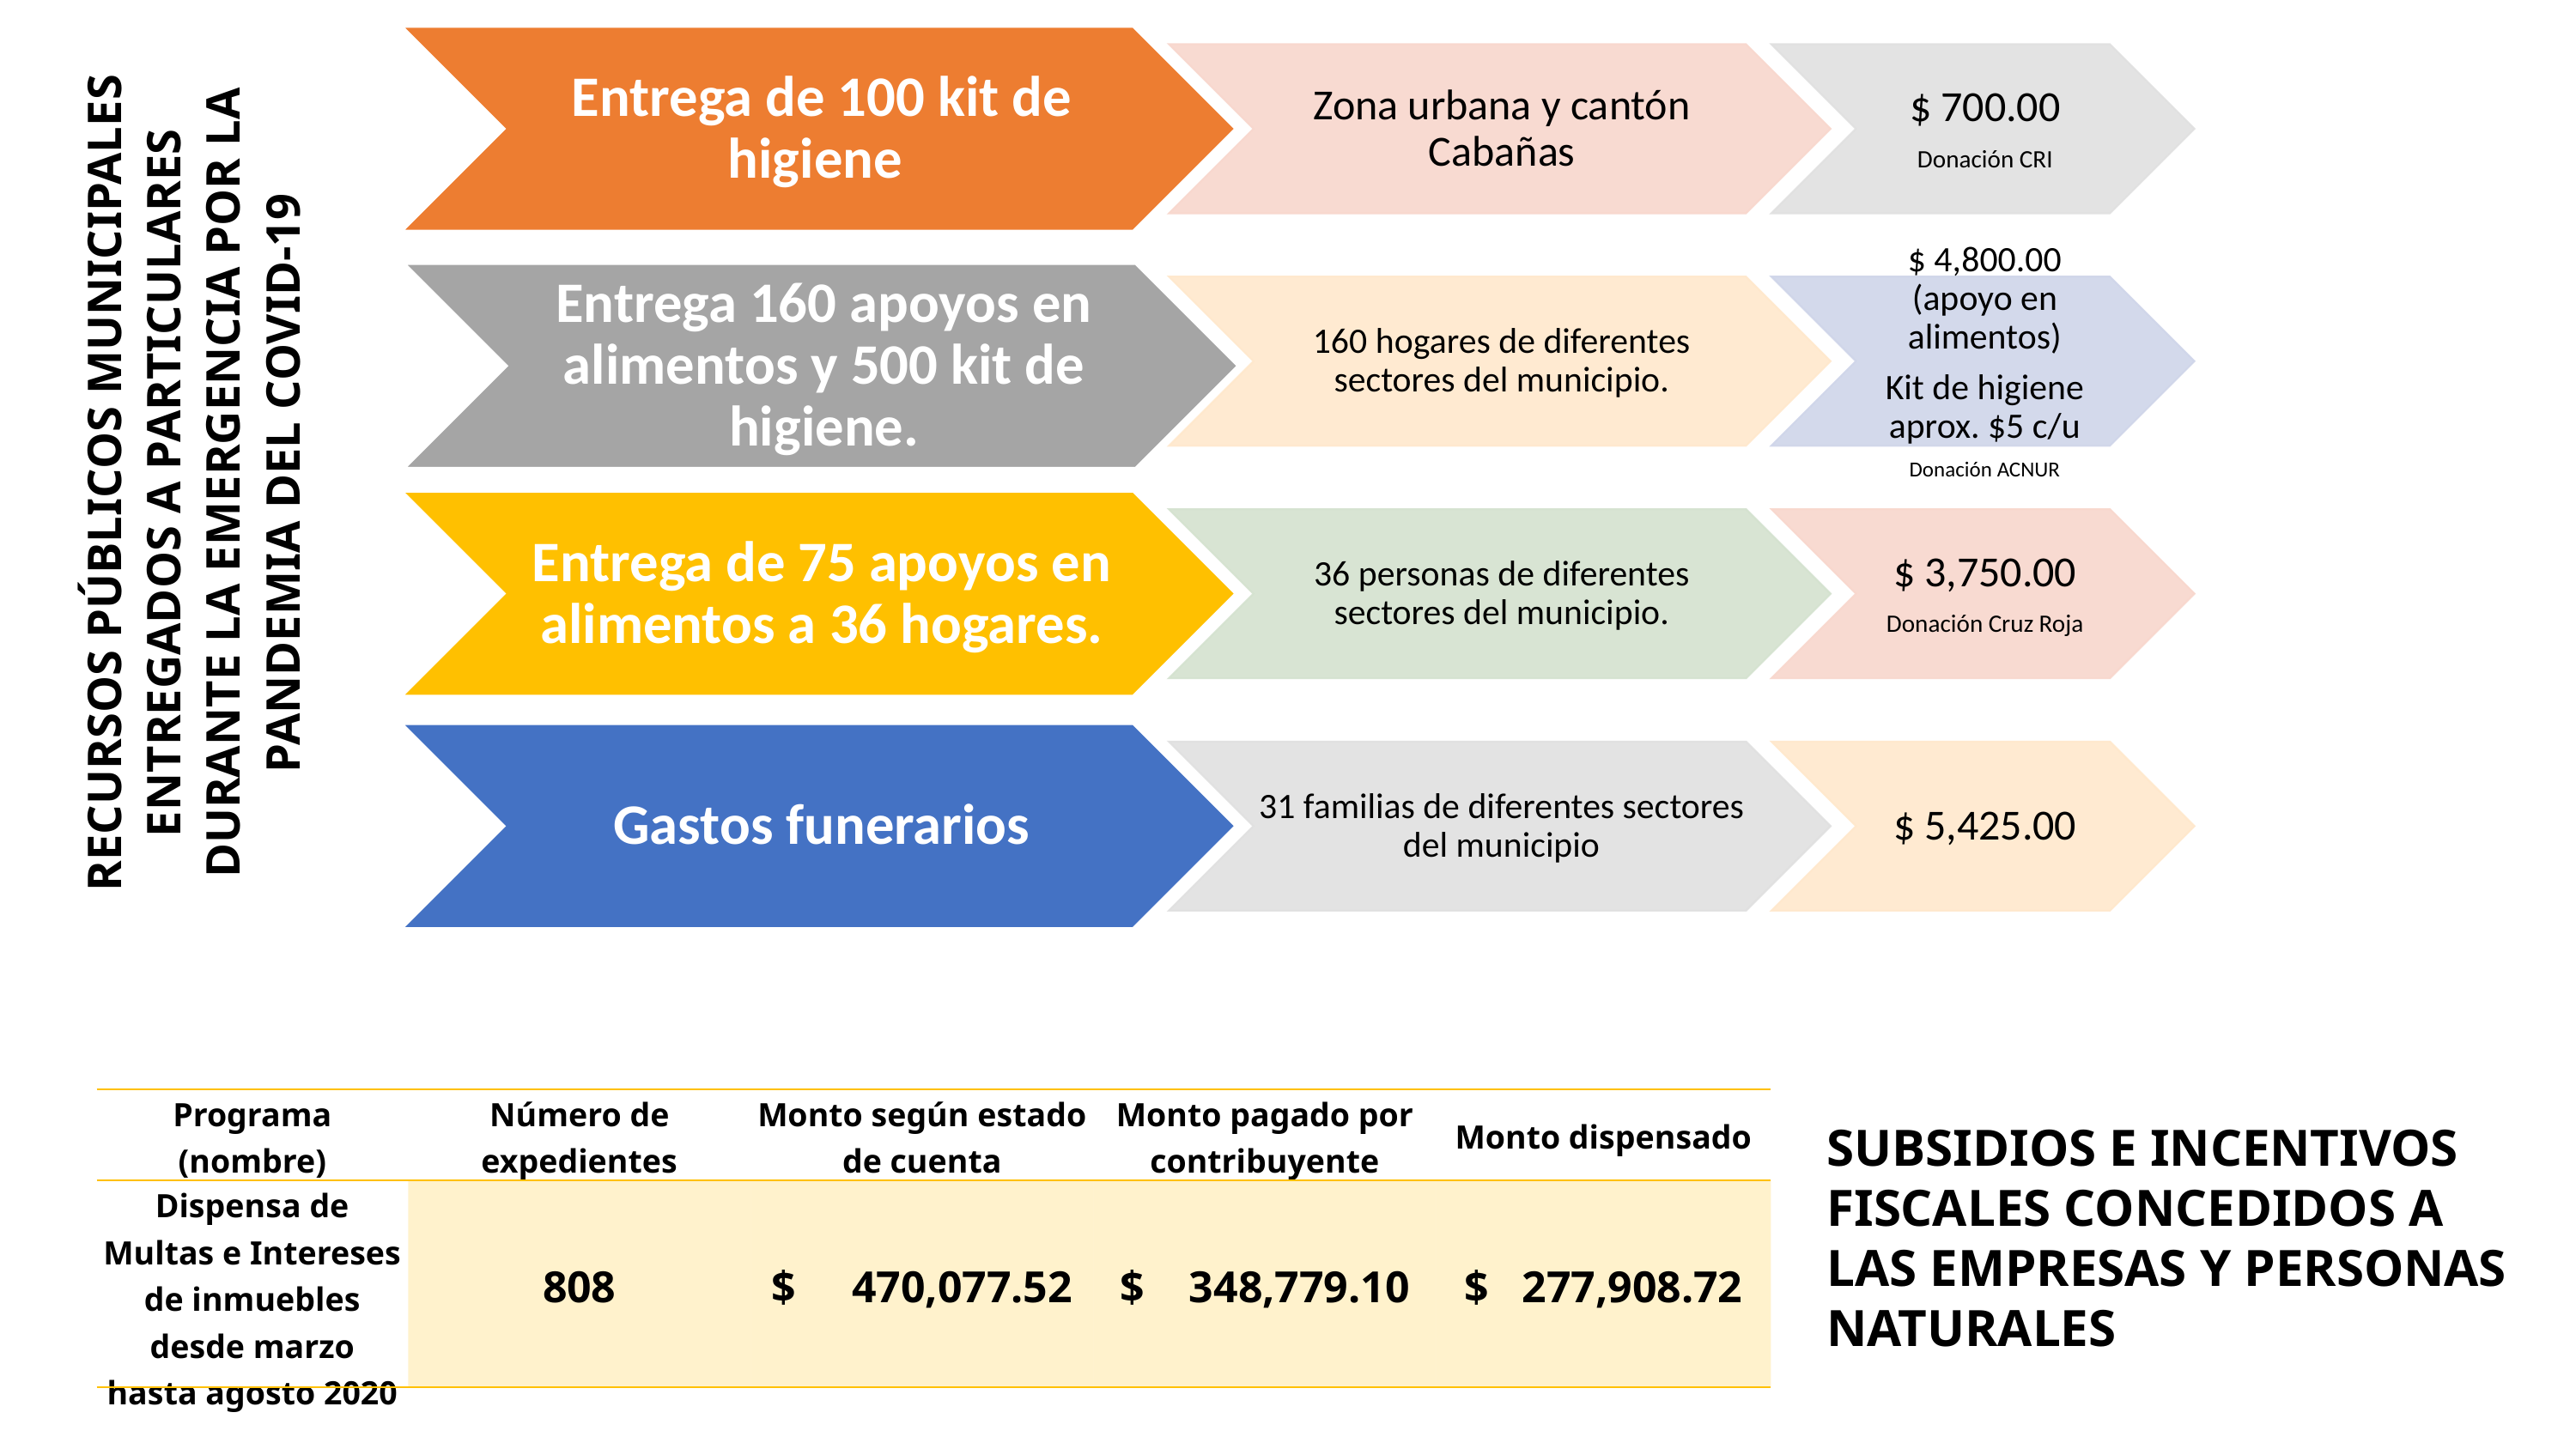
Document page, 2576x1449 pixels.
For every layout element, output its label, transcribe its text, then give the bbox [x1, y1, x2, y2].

table_cell $ 277,908.72 [1436, 1181, 1771, 1386]
table_cell 808 [408, 1181, 750, 1386]
text_box SUBSIDIOS E INCENTIVOS FISCALES CONCEDIDOS A LAS EMPRESAS Y PERSONAS NATURALES [1814, 1110, 2523, 1363]
table_header Programa (nombre) [97, 1090, 408, 1179]
table_header Monto dispensado [1436, 1090, 1771, 1179]
table_header Monto pagado por contribuyente [1094, 1090, 1436, 1179]
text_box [257, 27, 2340, 929]
text_box RECURSOS PÚBLICOS MUNICIPALES ENTREGADOS A PARTICULARES DURANTE LA EMERGENCIA POR LA PANDEMIA DEL COVID-19 [64, 37, 257, 929]
table_cell $ 348,779.10 [1094, 1181, 1436, 1386]
table_header Monto según estado de cuenta [750, 1090, 1094, 1179]
table_header Número de expedientes [408, 1090, 750, 1179]
table_cell $ 470,077.52 [750, 1181, 1094, 1386]
table_cell Dispensa de Multas e Intereses de inmuebles desde marzo hasta agosto 2020 [97, 1181, 408, 1386]
